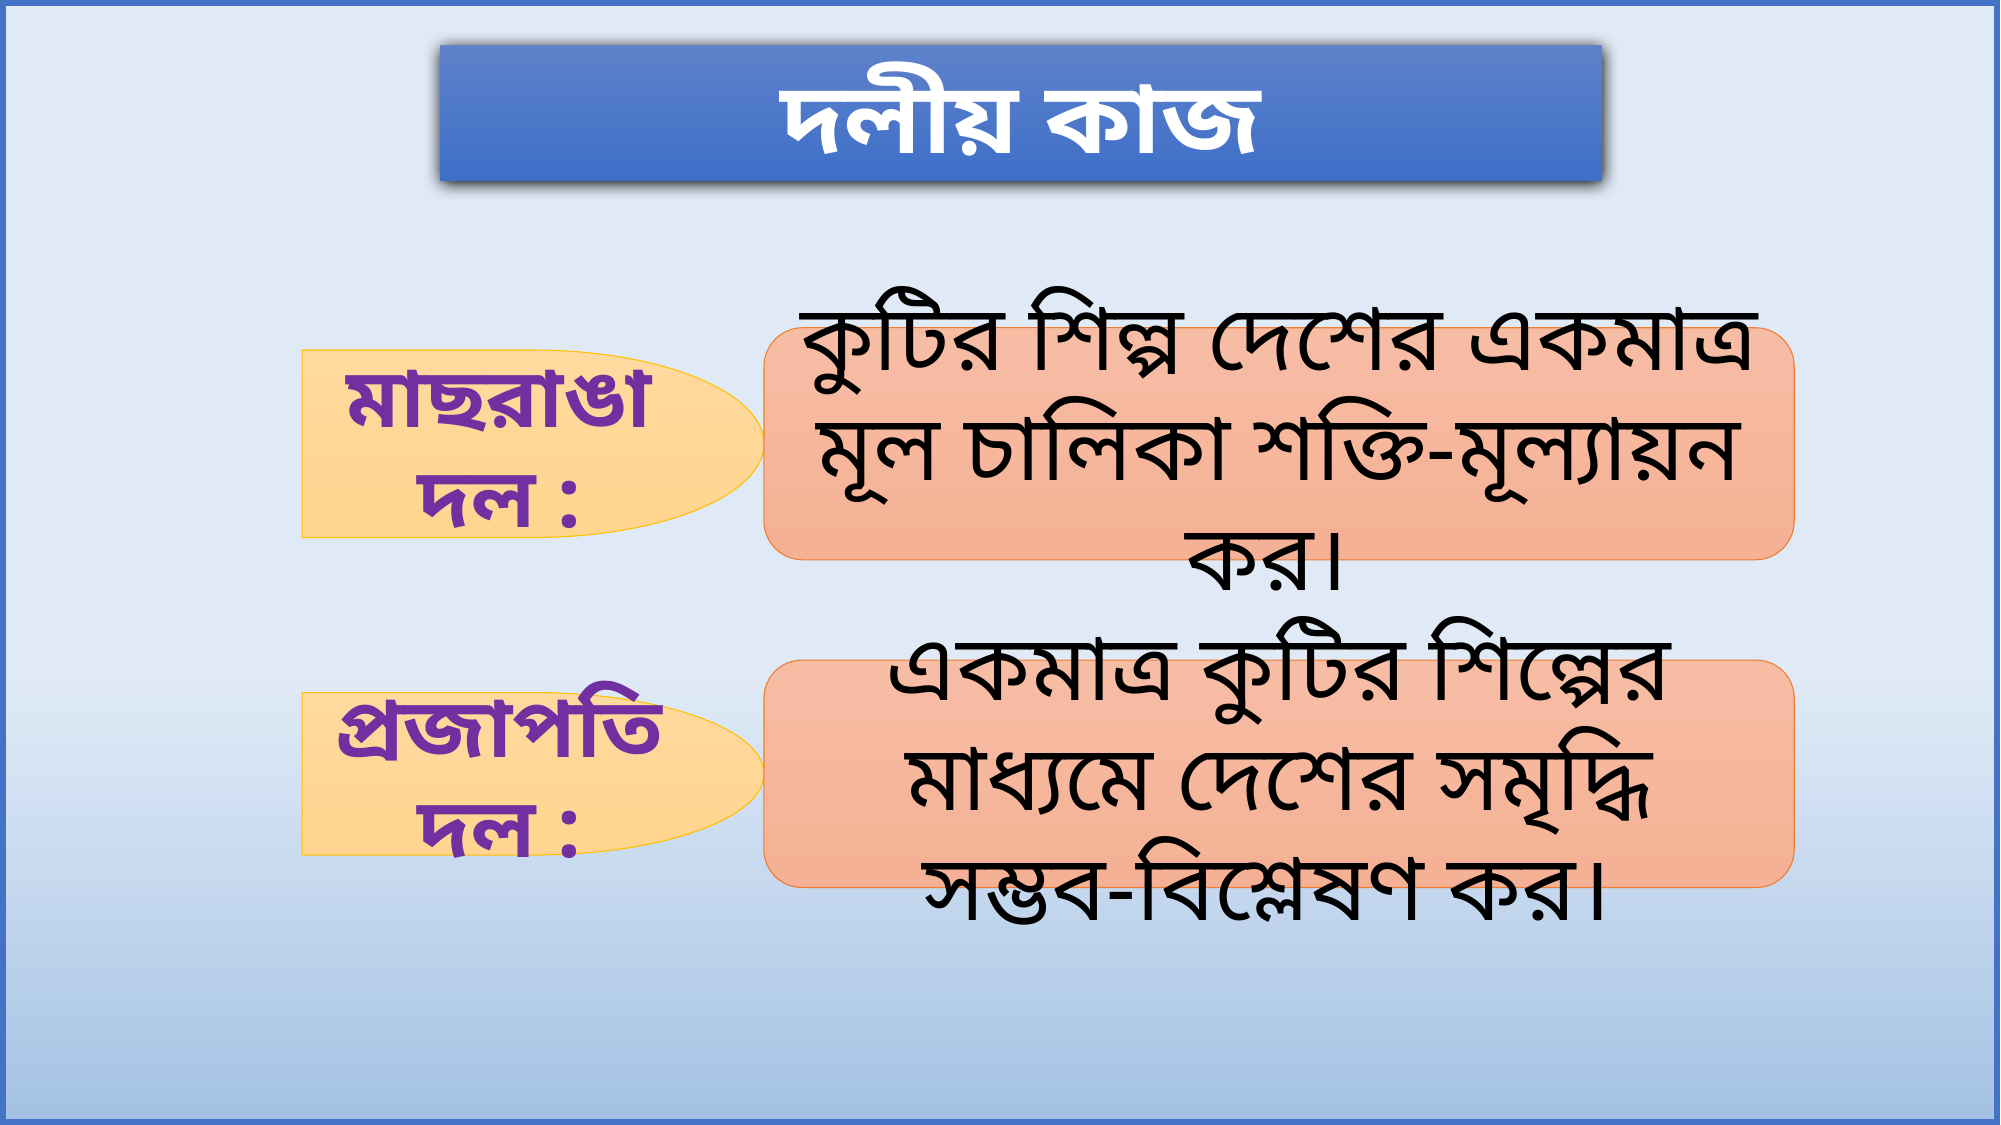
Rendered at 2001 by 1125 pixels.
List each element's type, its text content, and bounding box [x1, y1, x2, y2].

text_box দলীয় কাজ [440, 45, 1602, 181]
text_box [0, 0, 2000, 1125]
text_box মাছরাঙা দল : [301, 349, 763, 539]
text_box একমাত্র কুটির শিল্পের মাধ্যমে দেশের সমৃদ্ধি সম্ভব-বিশ্লেষণ কর। [763, 659, 1795, 889]
text_box কুটির শিল্প দেশের একমাত্র মূল চালিকা শক্তি-মূল্যায়ন কর। [763, 327, 1795, 561]
text_box প্রজাপতি দল : [301, 692, 763, 856]
